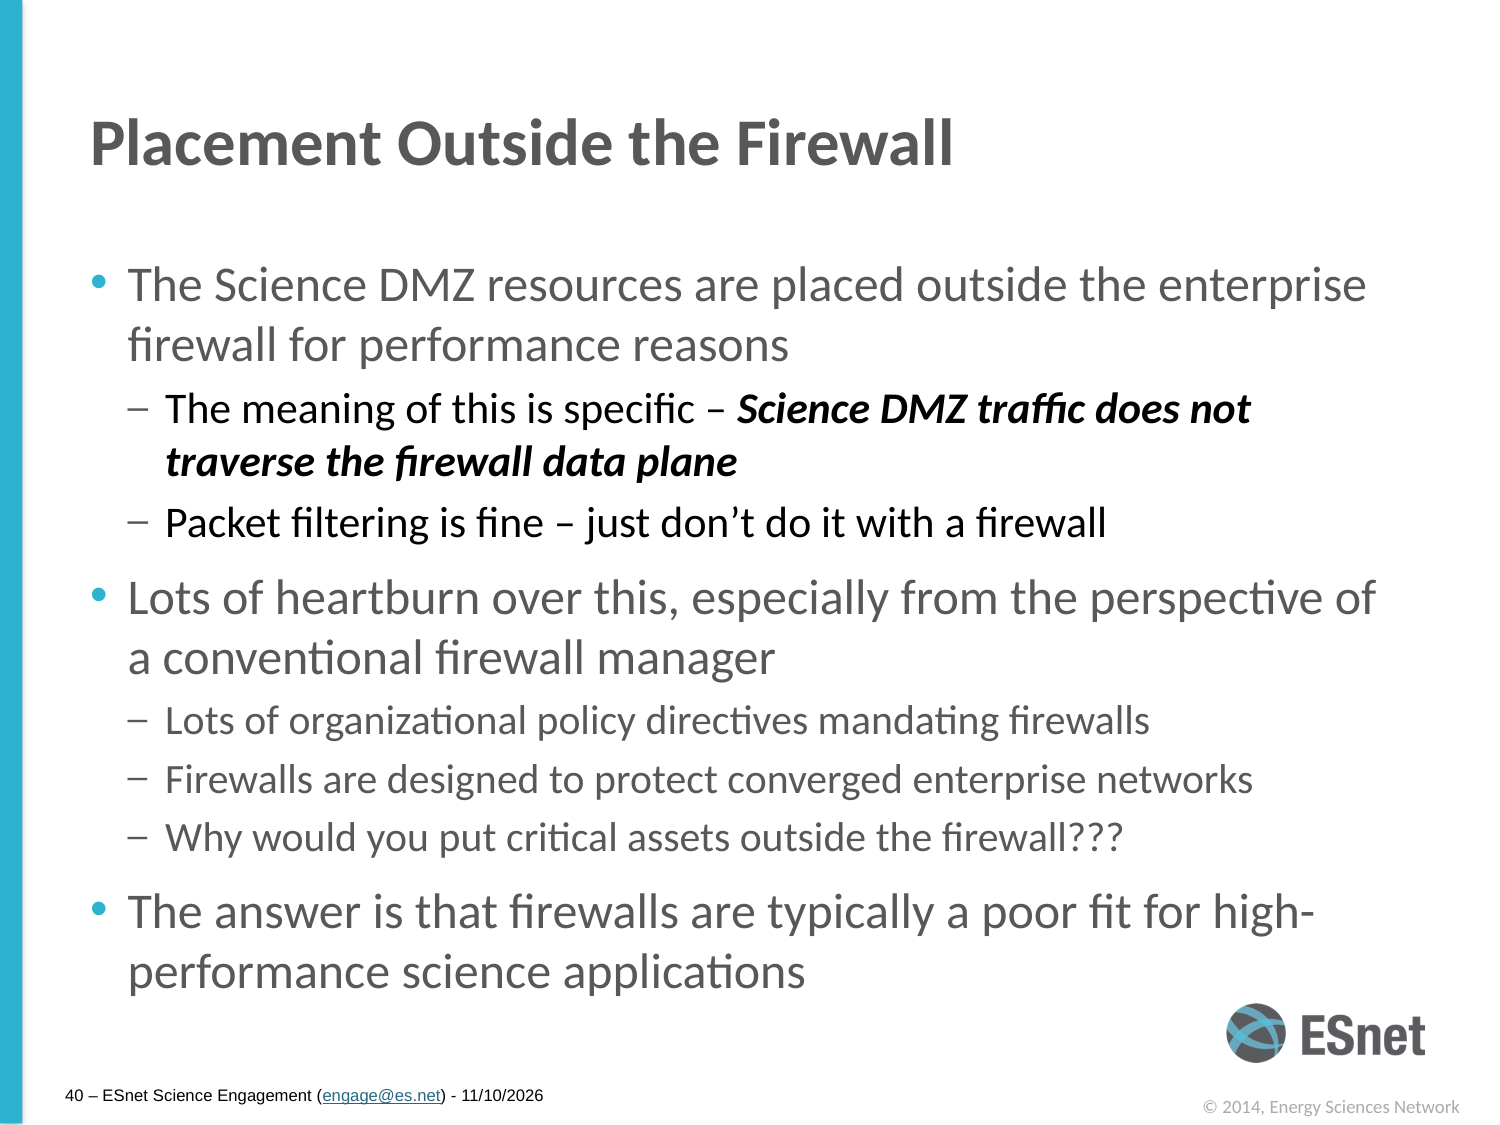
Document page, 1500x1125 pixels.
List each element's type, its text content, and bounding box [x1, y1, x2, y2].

title Placement Outside the Firewall [75, 45, 1425, 233]
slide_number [50, 1080, 582, 1110]
text_box © 2014, Energy Sciences Network [1187, 1095, 1500, 1125]
picture [1226, 1035, 1425, 1063]
list The Science DMZ resources are placed outside the enterprise firewall for performance reasons The meaning of this is specific – Science DMZ traffic does not traverse the firewall data plane Packet filtering is fine – just don’t do it with a firewall Lots of heartburn over this, especially from the perspective of a conventional firewall manager Lots of organizational policy directives mandating firewalls Firewalls are designed to protect converged enterprise networks Why would you put critical assets outside the firewall??? The answer is that firewalls are typically a poor fit for high-performance science applications [75, 243, 1425, 1035]
